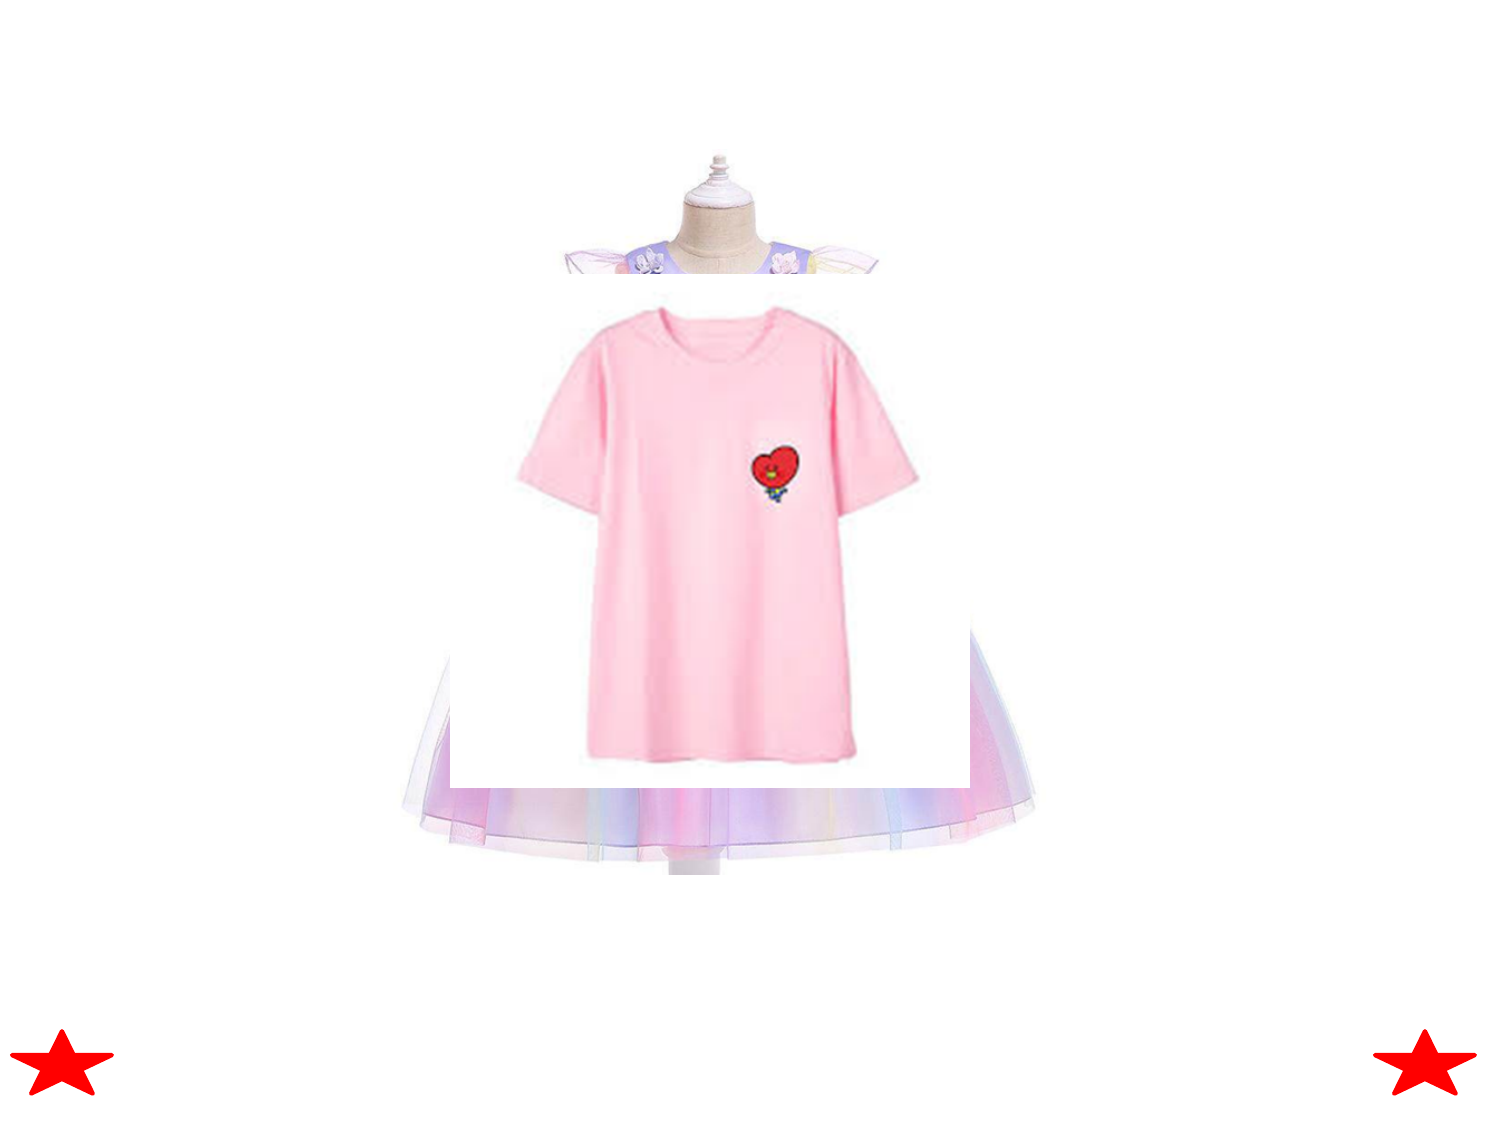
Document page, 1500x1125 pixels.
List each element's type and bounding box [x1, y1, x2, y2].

text_box [1372, 1029, 1477, 1096]
text_box [9, 1029, 114, 1096]
picture [349, 149, 1076, 876]
